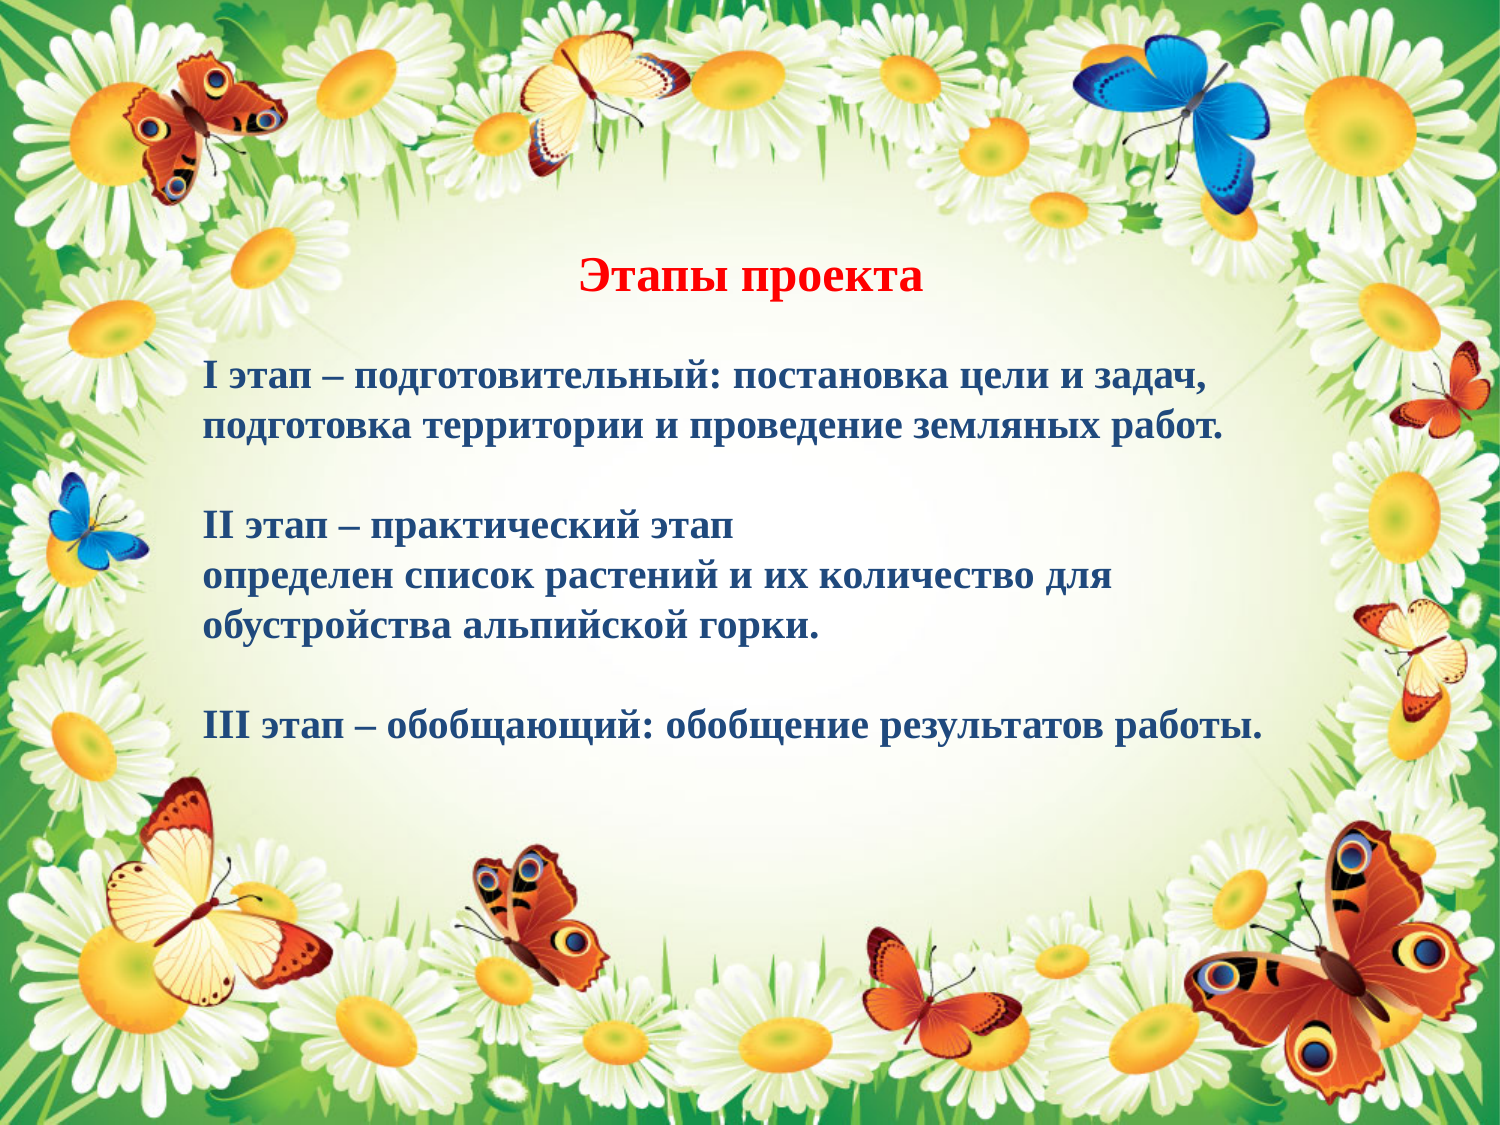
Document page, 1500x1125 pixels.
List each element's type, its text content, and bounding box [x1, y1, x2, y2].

text_box Этапы проекта I этап – подготовительный: постановка цели и задач, подготовка территории и проведение земляных работ. II этап – практический этап определен список растений и их количество для обустройства альпийской горки. III этап – обобщающий: обобщение результатов работы. [187, 234, 1360, 755]
picture [0, 0, 1500, 1125]
